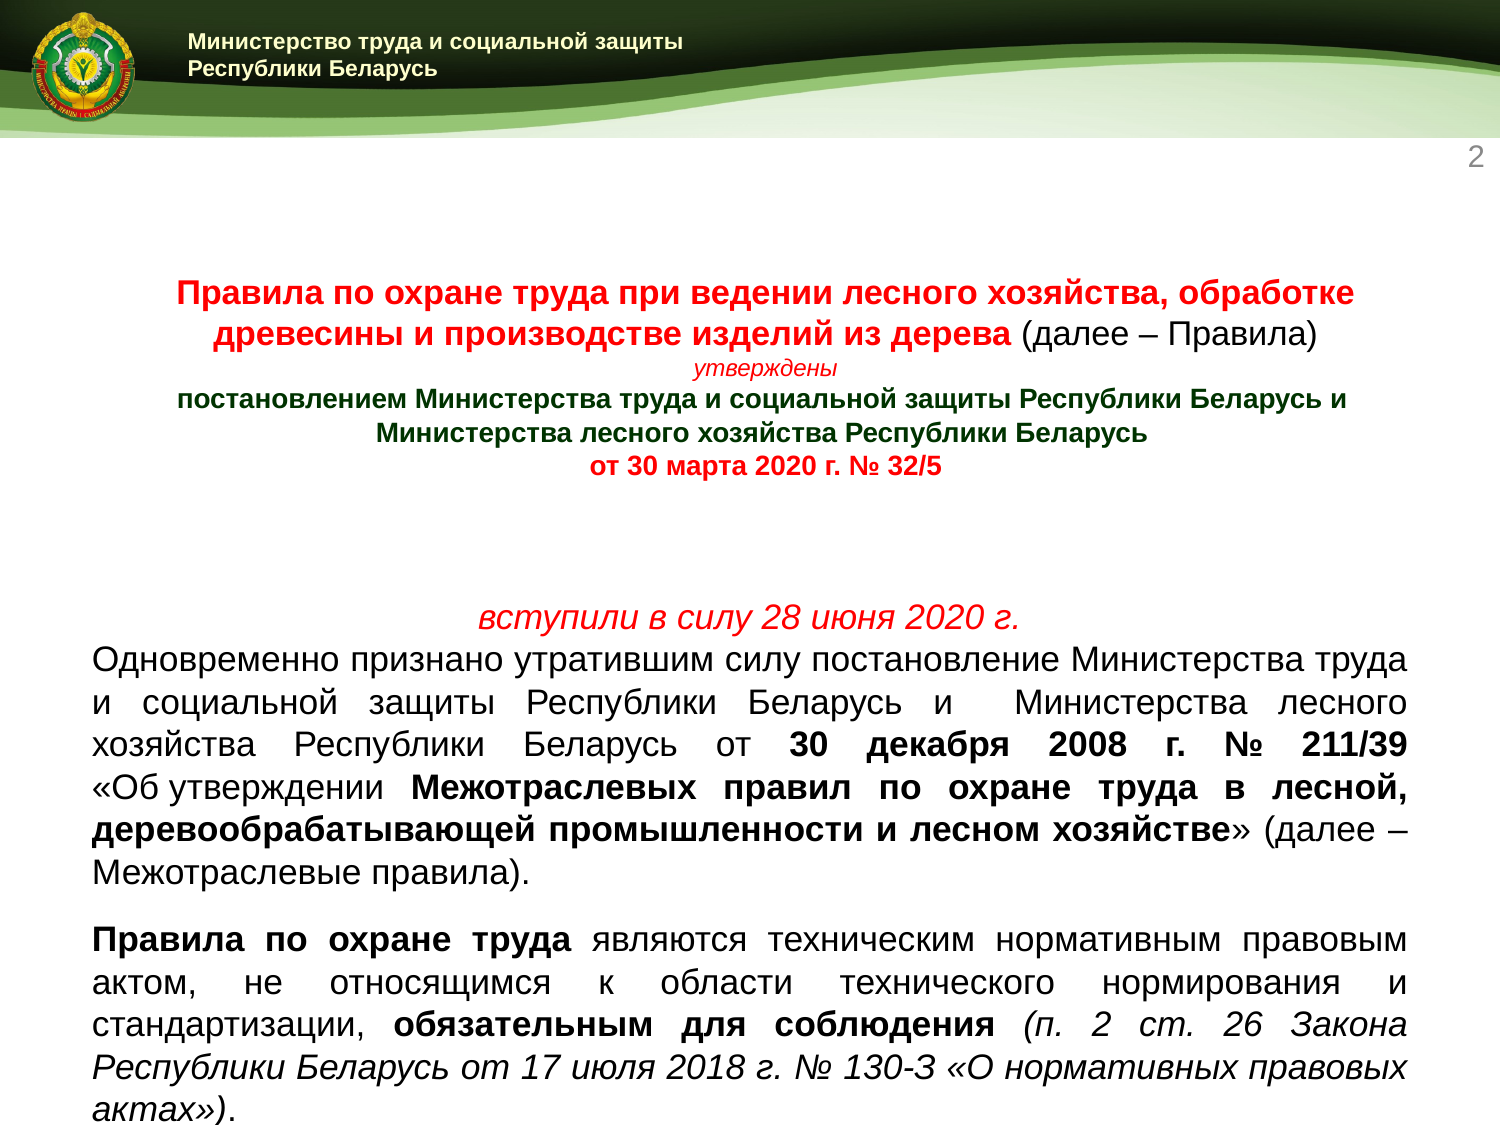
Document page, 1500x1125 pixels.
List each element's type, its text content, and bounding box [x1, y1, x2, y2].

list вступили в силу 28 июня 2020 г. Одновременно признано утратившим силу постановление Министерства труда и социальной защиты Республики Беларусь и Министерства лесного хозяйства Республики Беларусь от 30 декабря 2008 г. № 211/39 «Об утверждении Межотраслевых правил по охране труда в лесной, деревообрабатывающей промышленности и лесном хозяйстве» (далее – Межотраслевые правила). Правила по охране труда являются техническим нормативным правовым актом, не относящимся к области технического нормирования и стандартизации, обязательным для соблюдения (п. 2 ст. 26 Закона Республики Беларусь от 17 июля 2018 г. № 130-З «О нормативных правовых актах»). [76, 586, 1424, 1012]
slide_number 2 [1149, 137, 1500, 173]
picture [0, 0, 1500, 138]
title Правила по охране труда при ведении лесного хозяйства, обработке древесины и производстве изделий из дерева (далее – Правила) утверждены постановлением Министерства труда и социальной защиты Республики Беларусь и Министерства лесного хозяйства Республики Беларусь от 30 марта 2020 г. № 32/5 [100, 184, 1432, 528]
